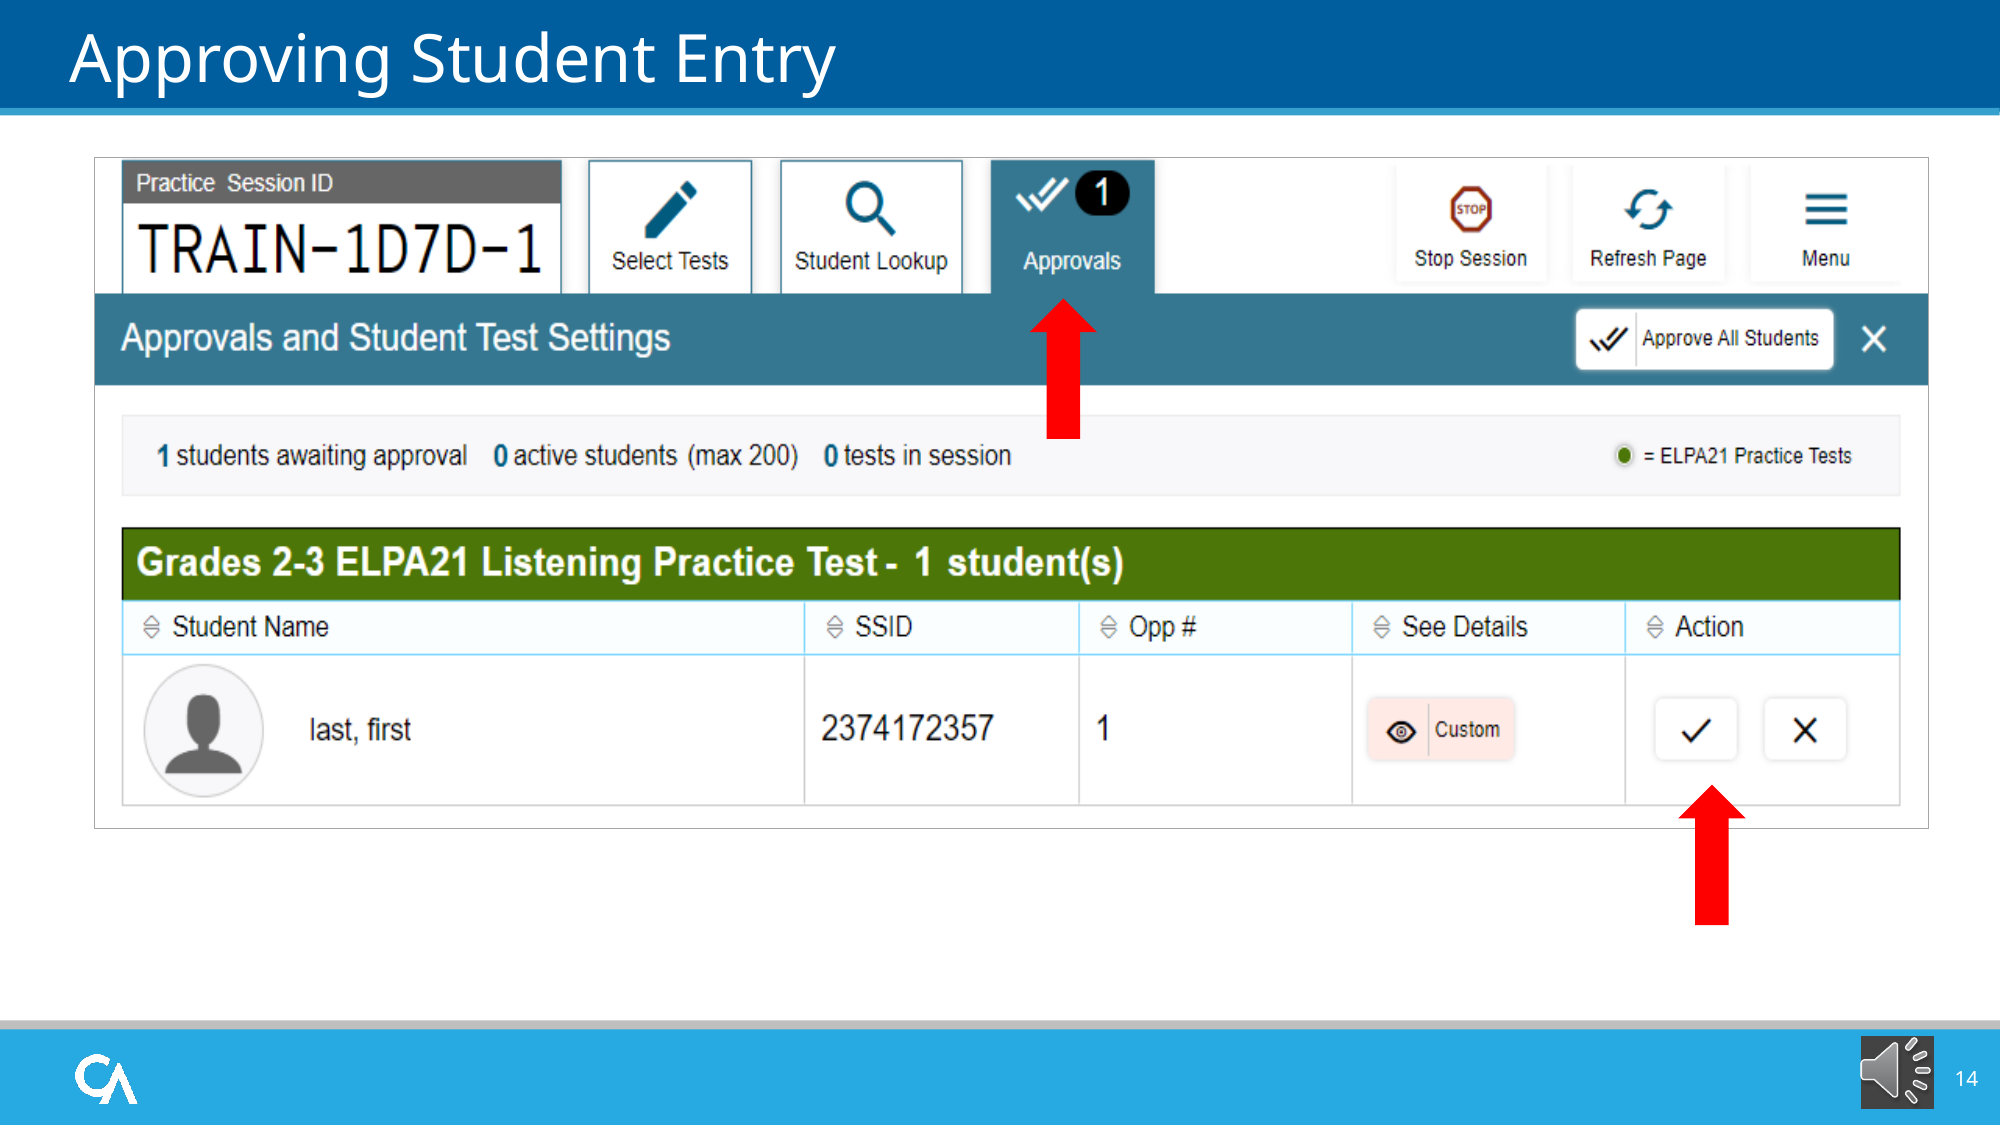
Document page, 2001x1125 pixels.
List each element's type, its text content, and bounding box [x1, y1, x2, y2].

slide_number 14 [1935, 1057, 1993, 1103]
picture [94, 157, 1929, 829]
picture [1859, 1034, 1935, 1110]
text_box [1695, 829, 1729, 926]
title Approving Student Entry [69, 10, 1878, 96]
picture [75, 1054, 138, 1104]
